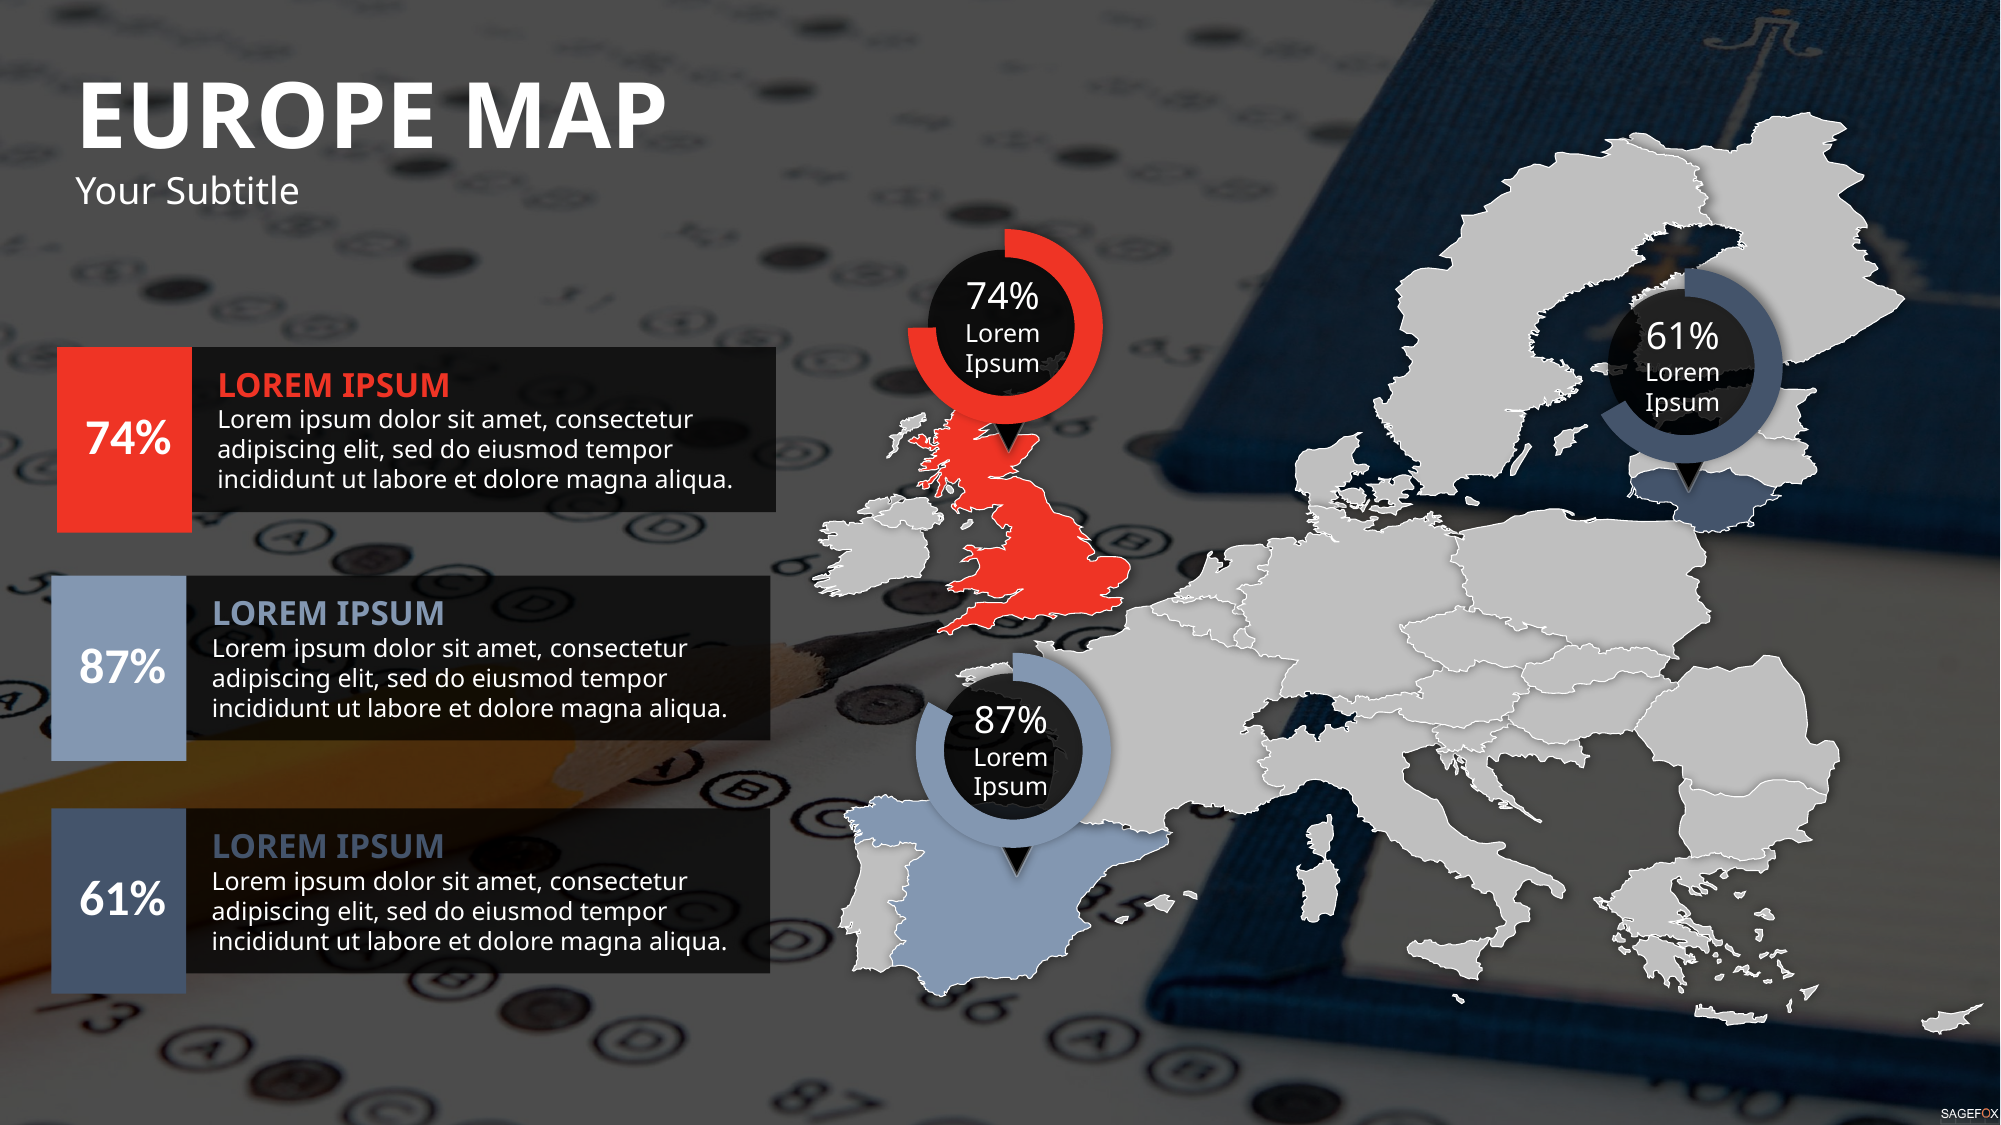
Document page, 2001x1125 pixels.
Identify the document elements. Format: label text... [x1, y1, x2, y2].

text_box [1921, 1004, 1983, 1035]
text_box [998, 431, 1020, 453]
text_box [1754, 908, 1775, 920]
text_box [1733, 964, 1761, 977]
text_box [1296, 814, 1340, 922]
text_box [57, 347, 803, 533]
text_box [1295, 432, 1370, 512]
text_box [1633, 132, 1662, 145]
text_box [844, 794, 1169, 997]
text_box [1612, 932, 1626, 942]
text_box [1714, 974, 1724, 981]
text_box [1115, 916, 1129, 924]
text_box [1452, 994, 1465, 1004]
text_box [857, 497, 889, 515]
text_box [873, 497, 944, 530]
text_box [1373, 139, 1713, 496]
text_box [1800, 985, 1818, 1001]
text_box [1678, 986, 1684, 994]
text_box 61% Lorem Ipsum [1606, 288, 1749, 427]
text_box [1432, 728, 1502, 753]
text_box [886, 412, 927, 459]
text_box EUROPE MAP Your Subtitle [60, 49, 1036, 220]
text_box [1599, 267, 1784, 465]
text_box [1759, 952, 1769, 959]
text_box [1660, 272, 1678, 285]
text_box [1777, 959, 1794, 979]
text_box [1171, 544, 1263, 604]
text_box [51, 575, 797, 761]
text_box [946, 485, 954, 494]
text_box [1450, 508, 1711, 651]
text_box [1627, 477, 1782, 533]
picture [0, 0, 2001, 1125]
text_box [1593, 857, 1769, 988]
text_box [1237, 505, 1459, 698]
text_box [812, 517, 930, 597]
text_box [1006, 855, 1028, 876]
text_box [1688, 112, 1905, 364]
text_box [1150, 599, 1235, 648]
text_box [1510, 443, 1532, 476]
text_box [1694, 1004, 1767, 1026]
text_box [1765, 387, 1817, 440]
text_box [908, 416, 1131, 635]
text_box [1763, 979, 1772, 984]
text_box [1057, 606, 1281, 834]
text_box [1678, 471, 1699, 492]
text_box [1144, 894, 1175, 913]
text_box [906, 228, 1104, 426]
text_box [1257, 721, 1566, 980]
text_box [1629, 456, 1659, 478]
text_box [1679, 778, 1827, 861]
text_box [1366, 474, 1414, 516]
text_box [960, 519, 974, 530]
text_box [1553, 424, 1588, 456]
text_box [1034, 640, 1055, 649]
text_box [1399, 605, 1553, 672]
text_box [1634, 655, 1840, 789]
text_box [956, 662, 1007, 680]
text_box [1465, 496, 1480, 506]
text_box [1457, 734, 1590, 823]
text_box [51, 808, 797, 994]
text_box 74% Lorem Ipsum [927, 248, 1070, 387]
text_box [1233, 628, 1255, 649]
text_box [1512, 680, 1657, 745]
text_box 87% Lorem Ipsum [950, 672, 1078, 811]
text_box [1183, 890, 1197, 900]
text_box [838, 850, 909, 973]
text_box [1590, 363, 1600, 372]
text_box [1332, 670, 1527, 729]
text_box [1773, 949, 1787, 956]
text_box [1754, 929, 1763, 942]
text_box [1734, 891, 1746, 899]
text_box [1786, 999, 1792, 1013]
text_box [1708, 442, 1817, 488]
text_box [1440, 759, 1459, 775]
text_box [1521, 643, 1670, 694]
text_box [1618, 946, 1631, 955]
text_box [914, 651, 1112, 849]
text_box [1725, 943, 1741, 957]
